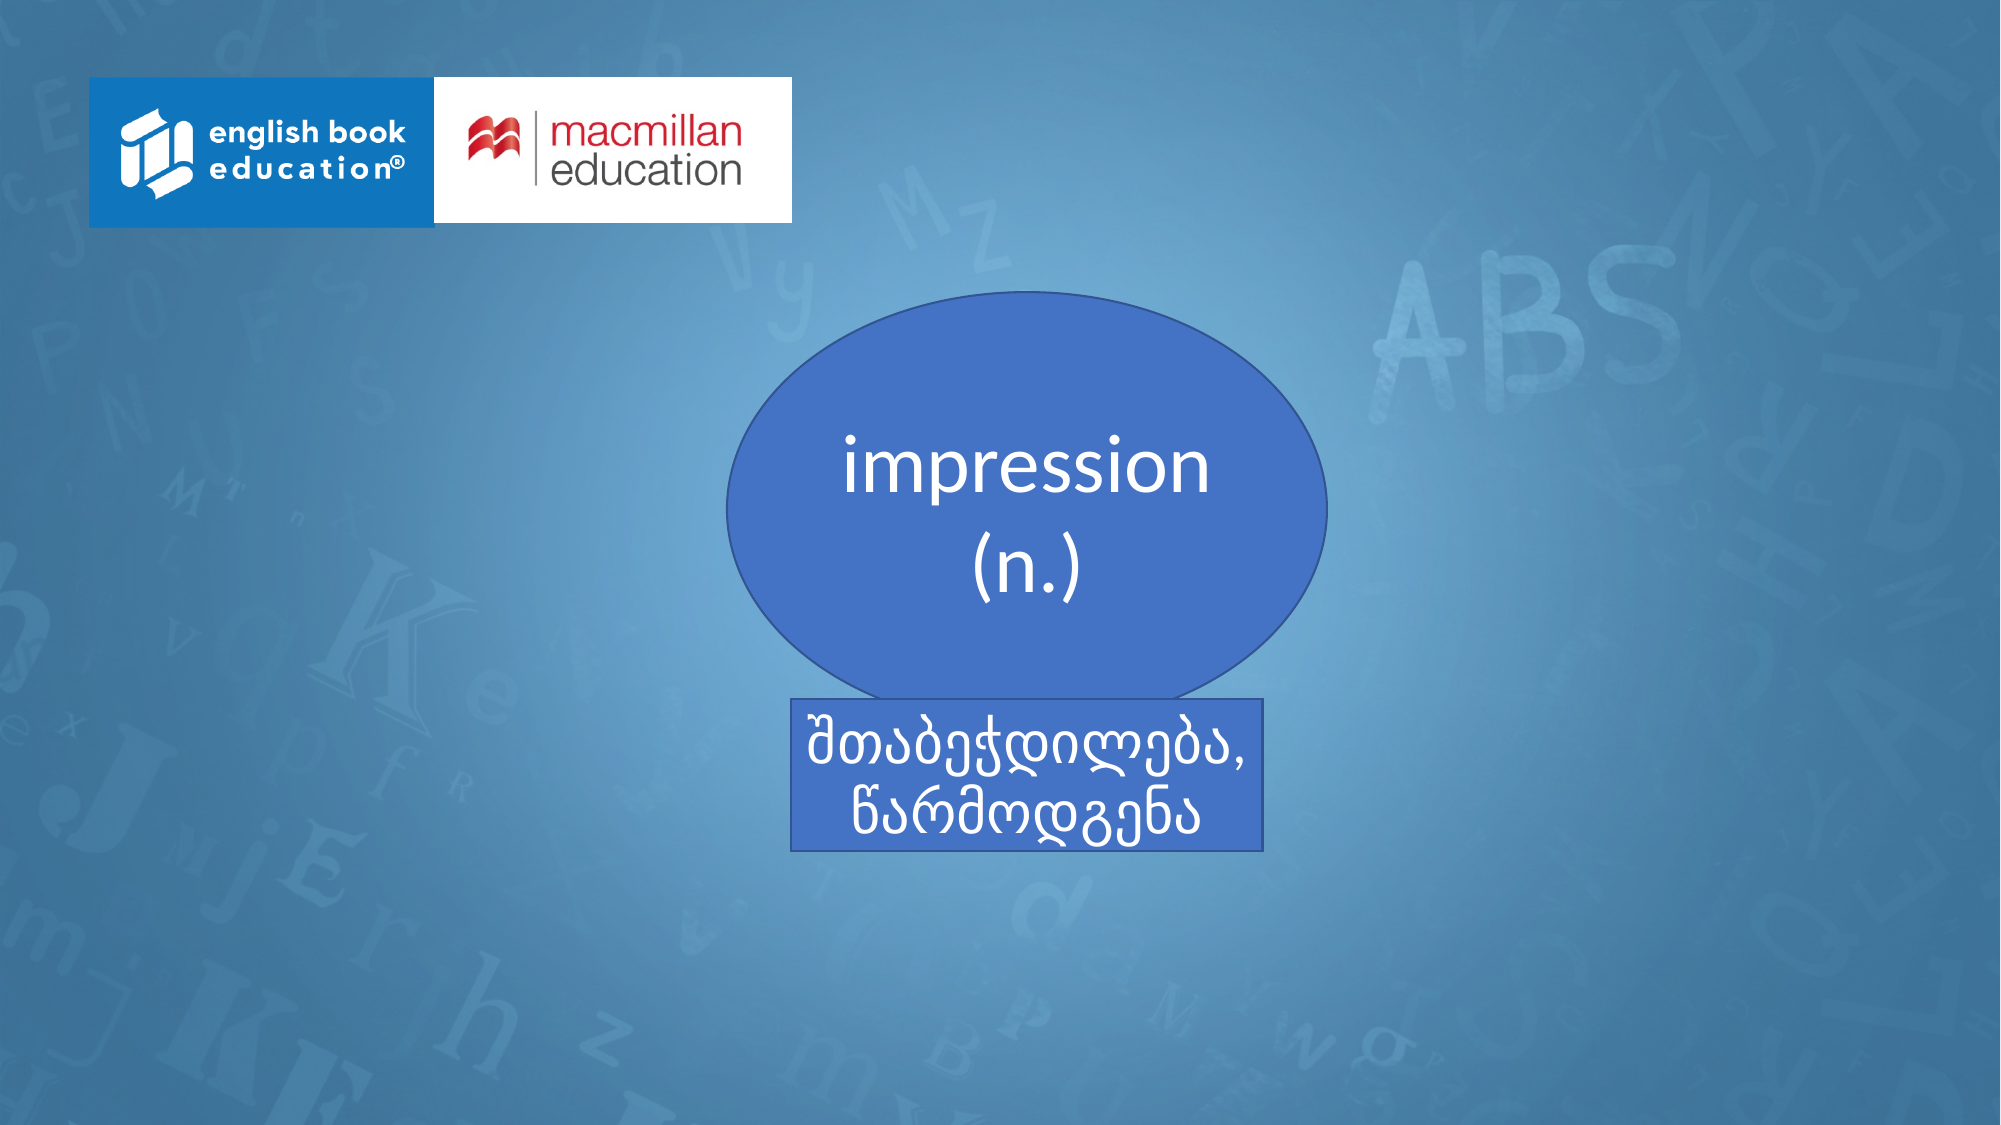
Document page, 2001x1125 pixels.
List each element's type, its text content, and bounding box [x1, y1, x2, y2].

text_box შთაბეჭდილება, წარმოდგენა [790, 698, 1264, 852]
picture [0, 0, 2001, 1125]
text_box impression (n.) [725, 291, 1329, 698]
